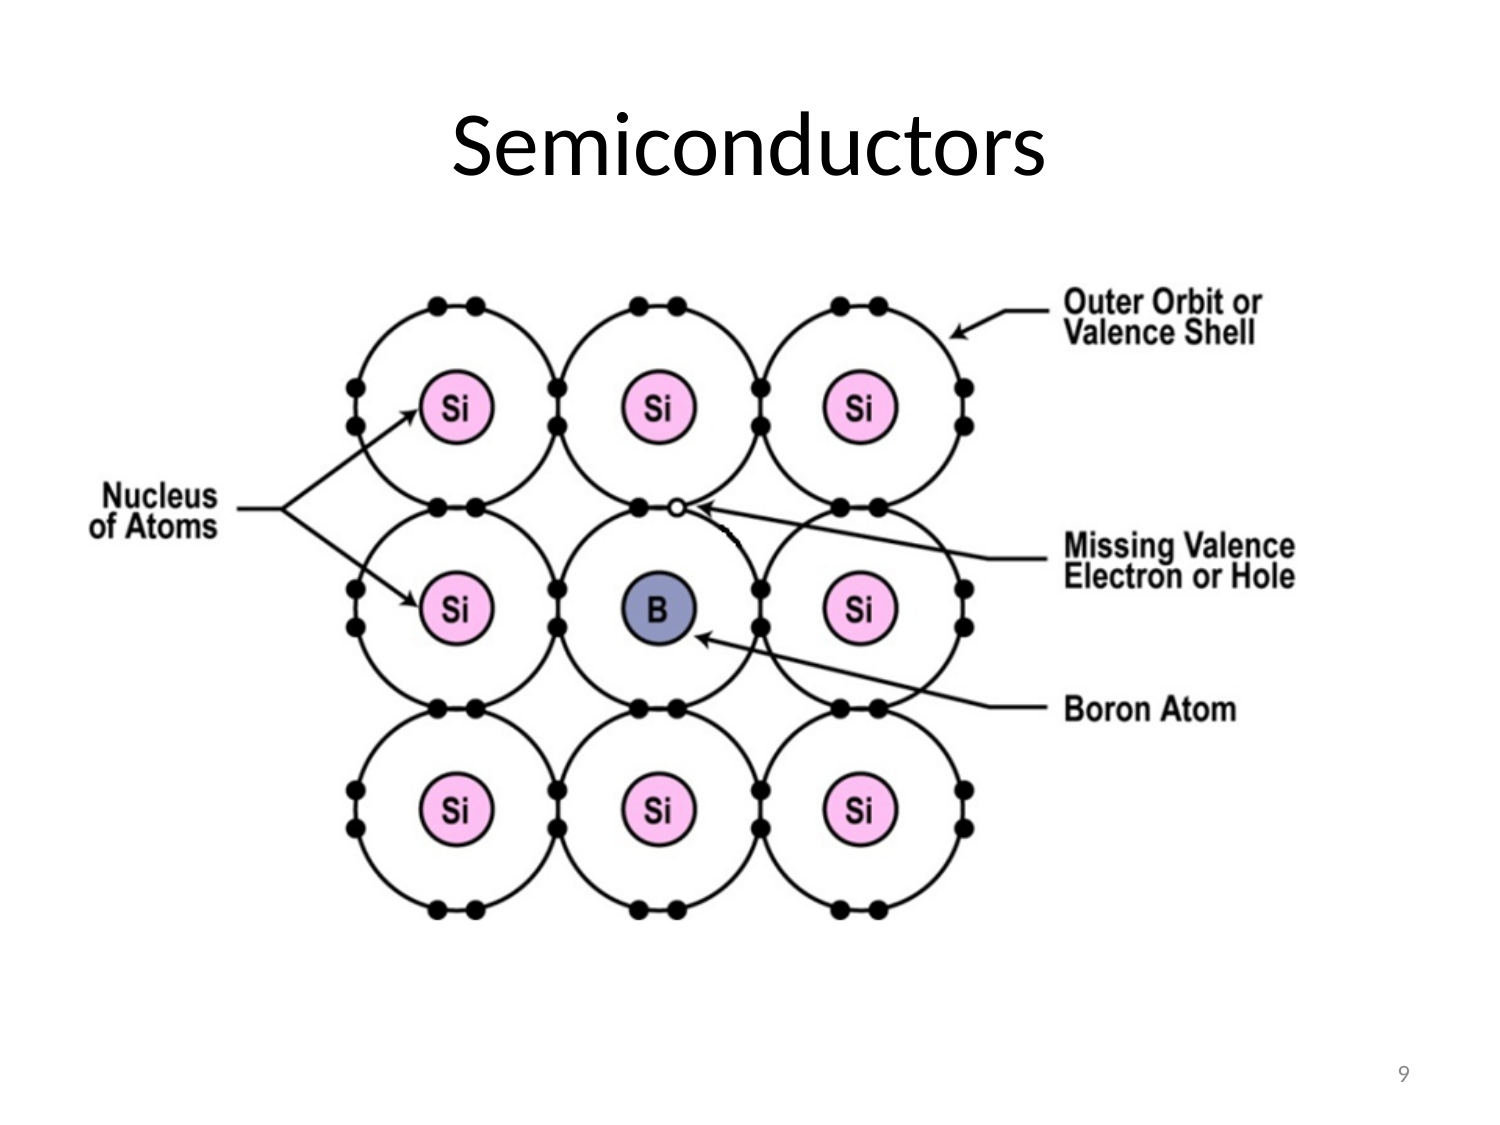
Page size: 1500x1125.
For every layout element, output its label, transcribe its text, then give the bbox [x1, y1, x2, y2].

title Semiconductors [75, 45, 1425, 233]
picture [87, 281, 1363, 1001]
slide_number 9 [1074, 1042, 1425, 1103]
